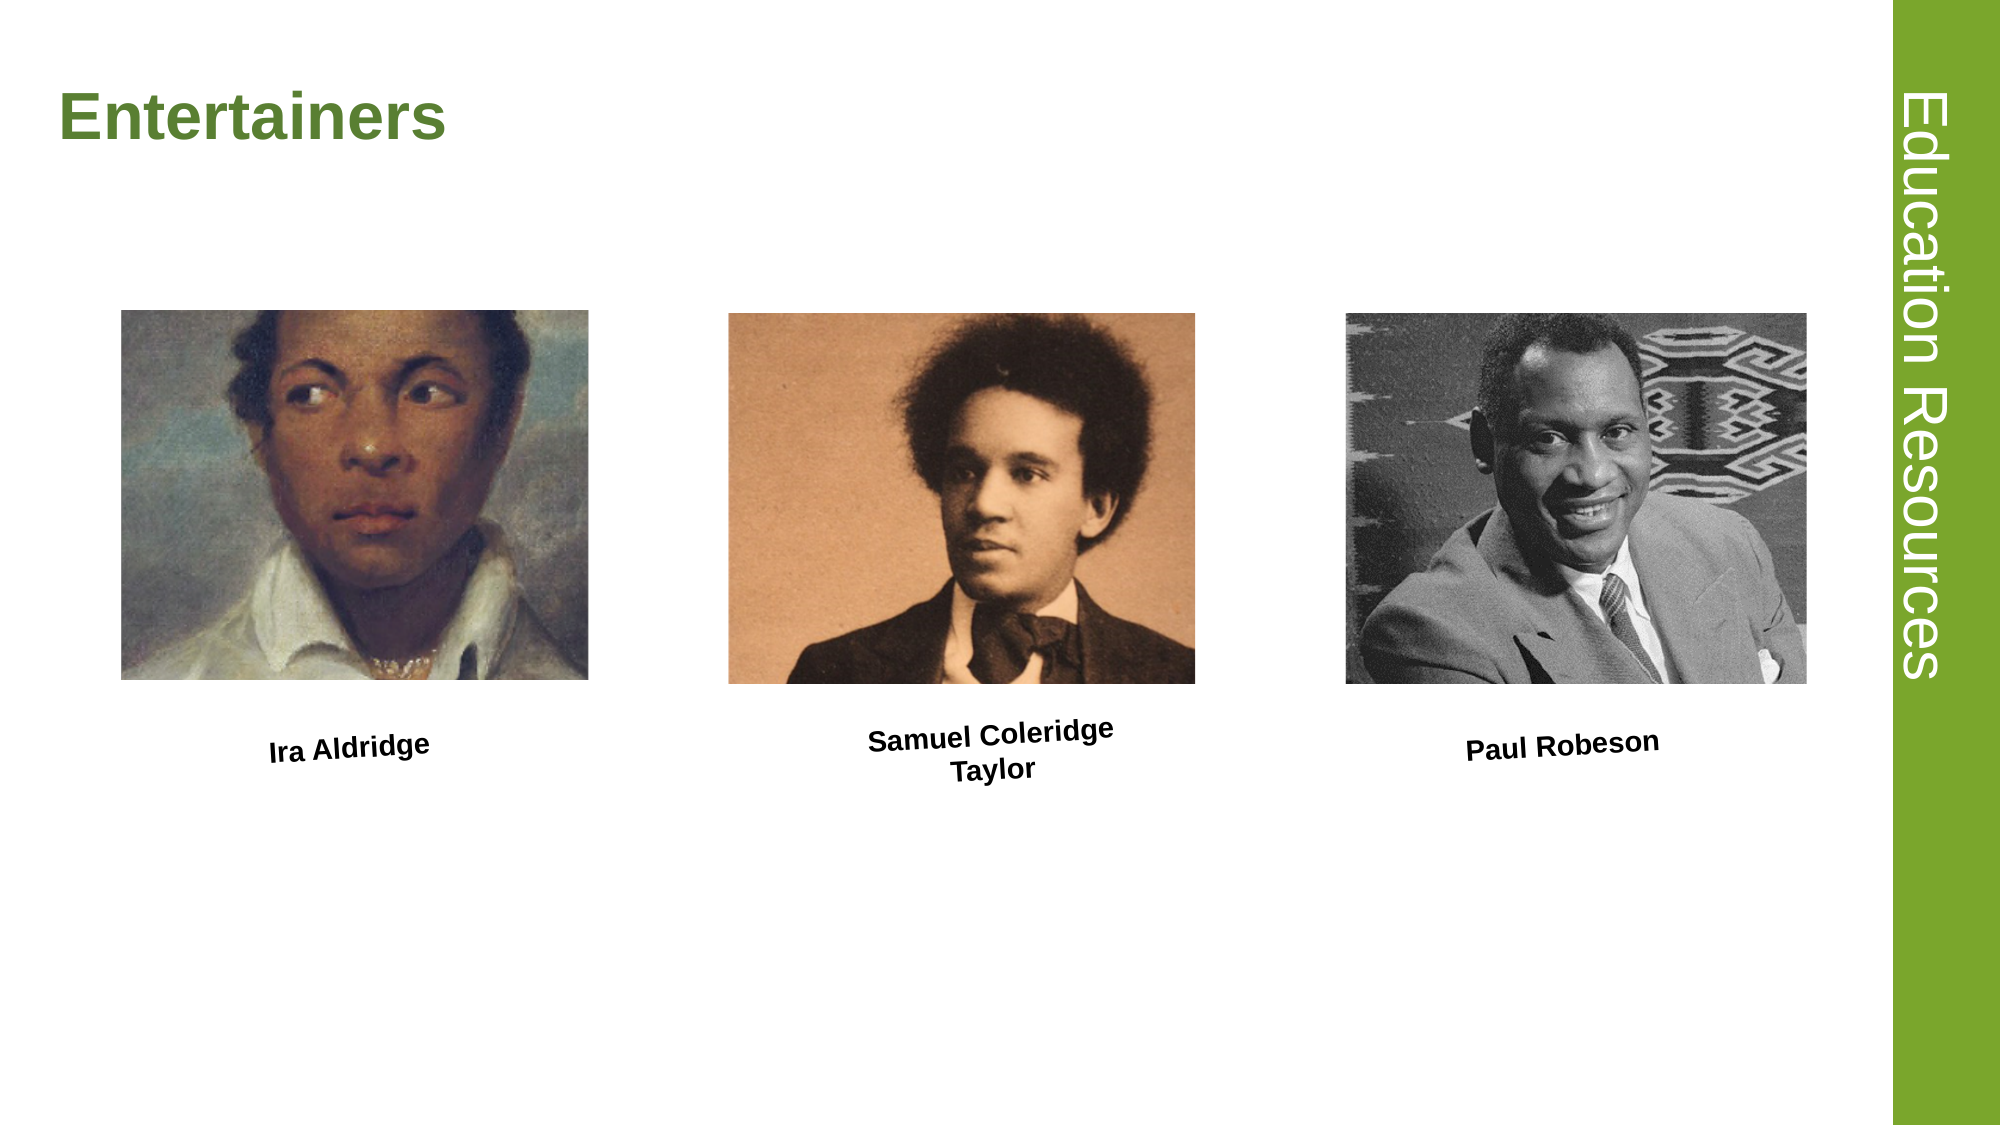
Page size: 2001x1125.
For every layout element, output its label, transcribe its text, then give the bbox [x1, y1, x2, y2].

title Entertainers [58, 59, 1863, 177]
picture [1275, 288, 1842, 800]
picture [666, 289, 1233, 807]
picture [58, 284, 625, 803]
